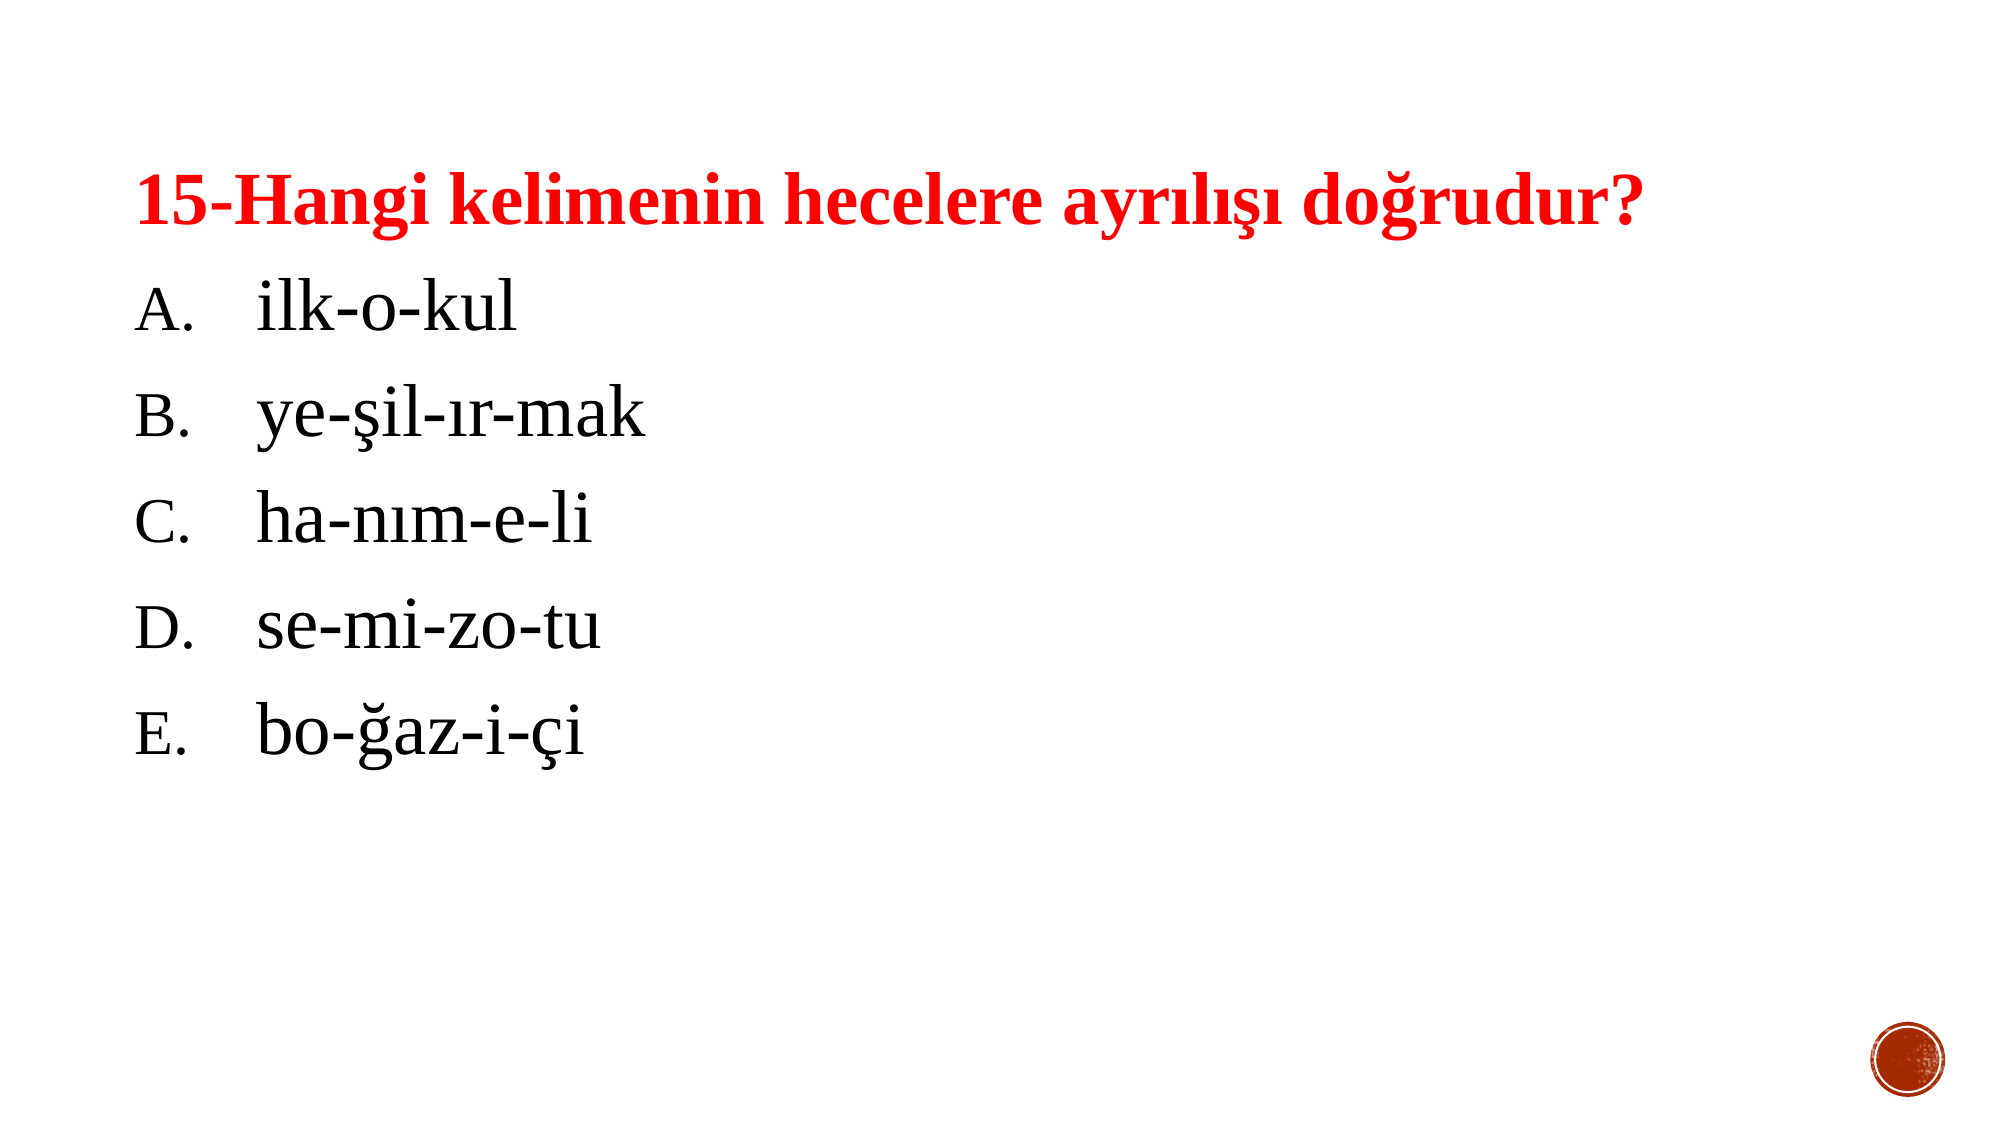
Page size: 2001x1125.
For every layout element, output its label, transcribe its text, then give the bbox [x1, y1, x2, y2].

list 15-Hangi kelimenin hecelere ayrılışı doğrudur? ilk-o-kul ye-şil-ır-mak ha-nım-e-li se-mi-zo-tu bo-ğaz-i-çi [119, 152, 1770, 817]
